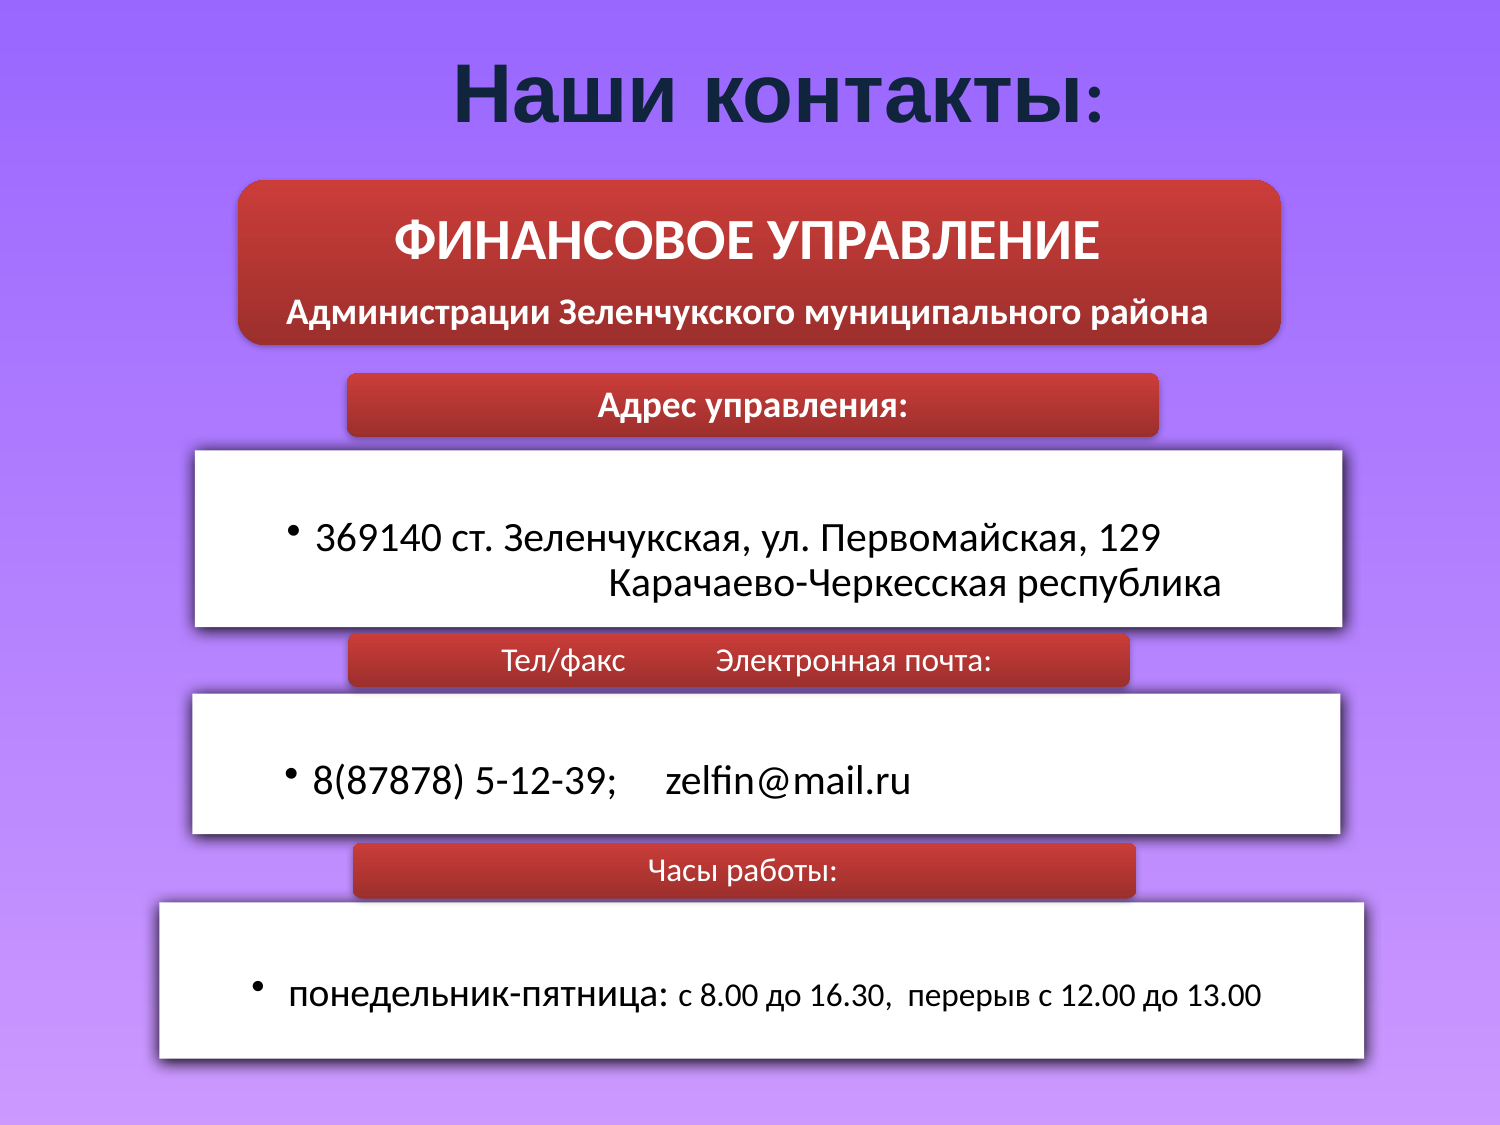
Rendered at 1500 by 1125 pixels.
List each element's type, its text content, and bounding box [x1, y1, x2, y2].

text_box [352, 842, 1137, 899]
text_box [348, 633, 1131, 688]
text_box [192, 693, 1341, 835]
title Наши контакты: [169, 0, 1389, 191]
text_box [194, 450, 1343, 628]
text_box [346, 373, 1160, 438]
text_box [159, 902, 1365, 1059]
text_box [227, 179, 1282, 346]
text_box [1140, 843, 1144, 893]
